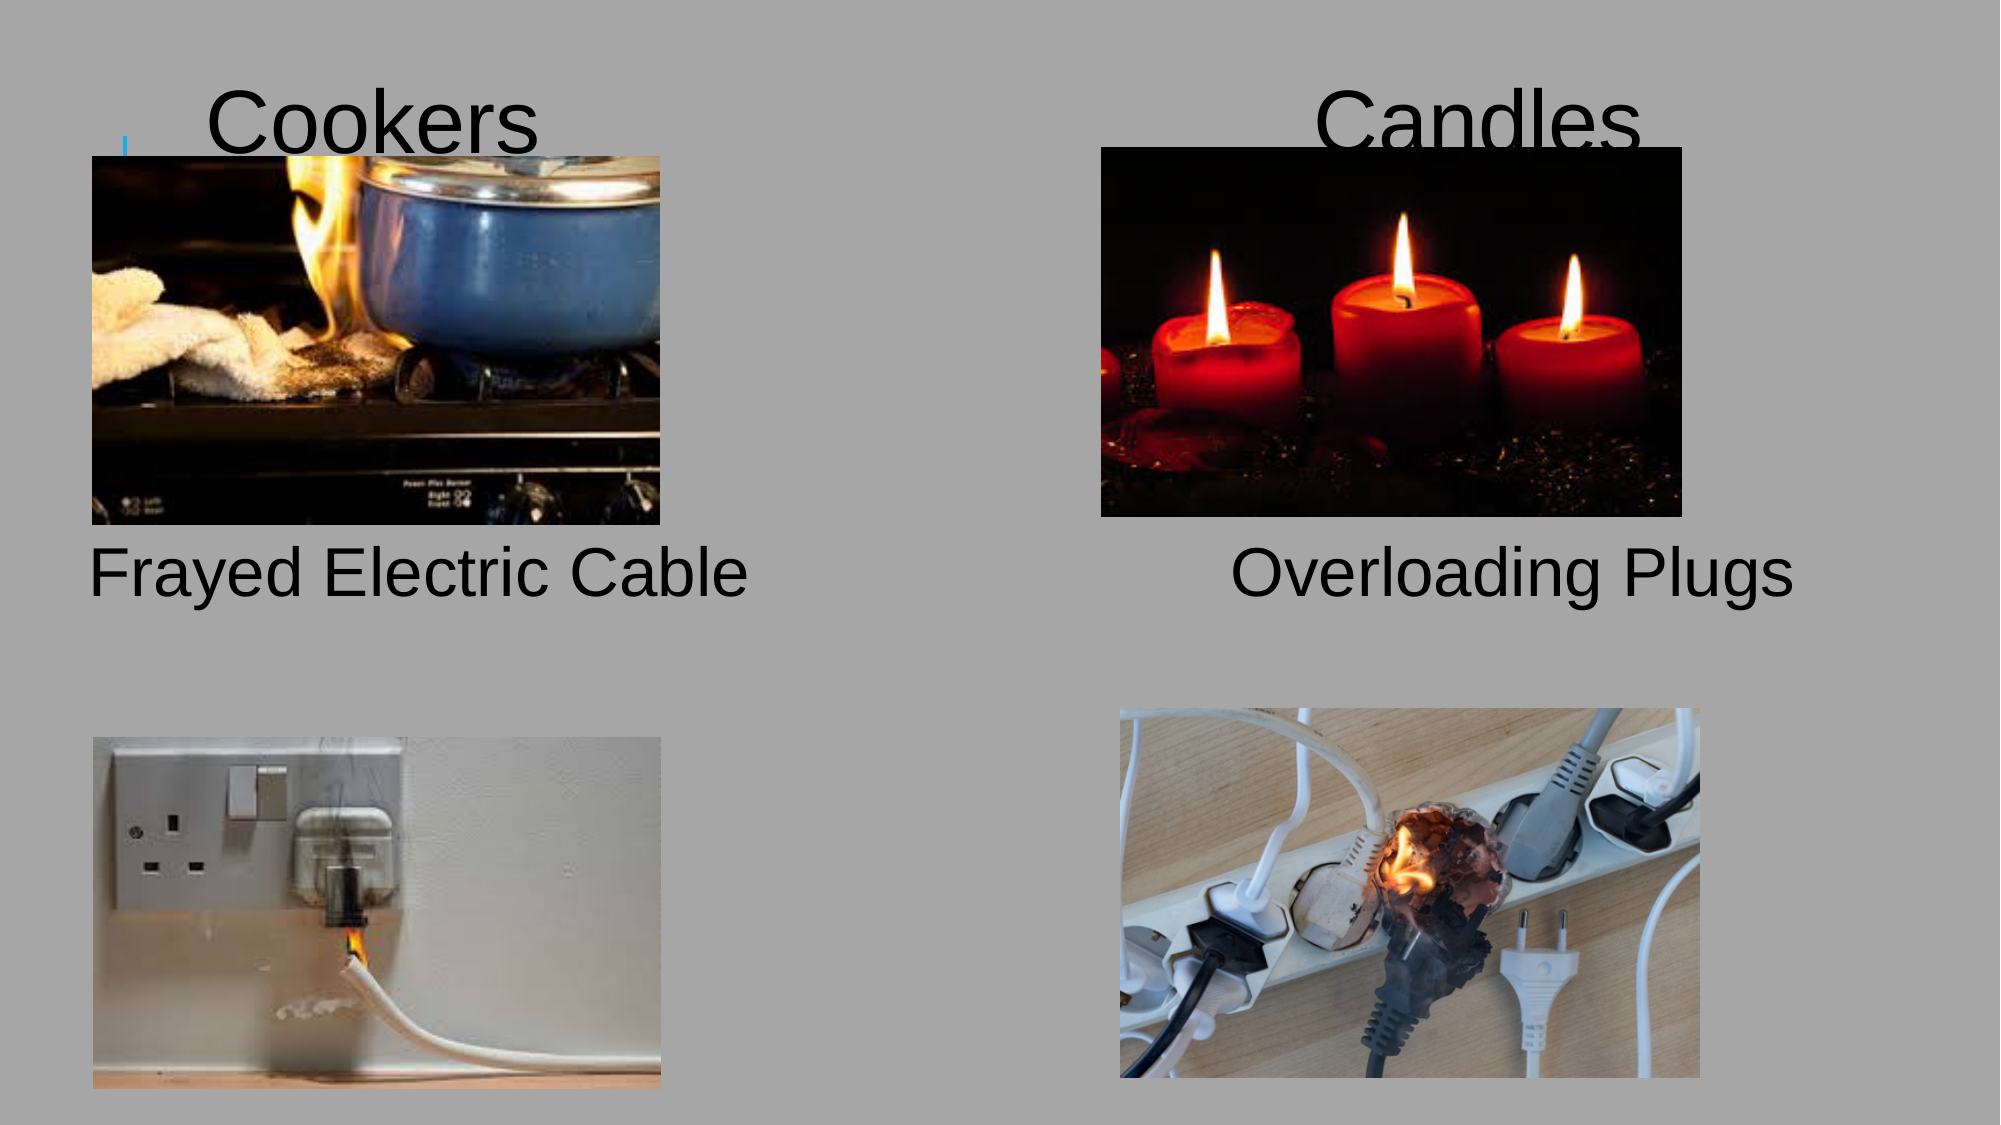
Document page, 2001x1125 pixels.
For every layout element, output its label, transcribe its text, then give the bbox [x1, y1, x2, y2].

picture [93, 737, 662, 1090]
picture [91, 155, 660, 526]
picture [1101, 147, 1682, 517]
list Cookers Candles Frayed Electric Cable Overloading Plugs [23, 35, 1872, 850]
picture [1120, 708, 1701, 1078]
